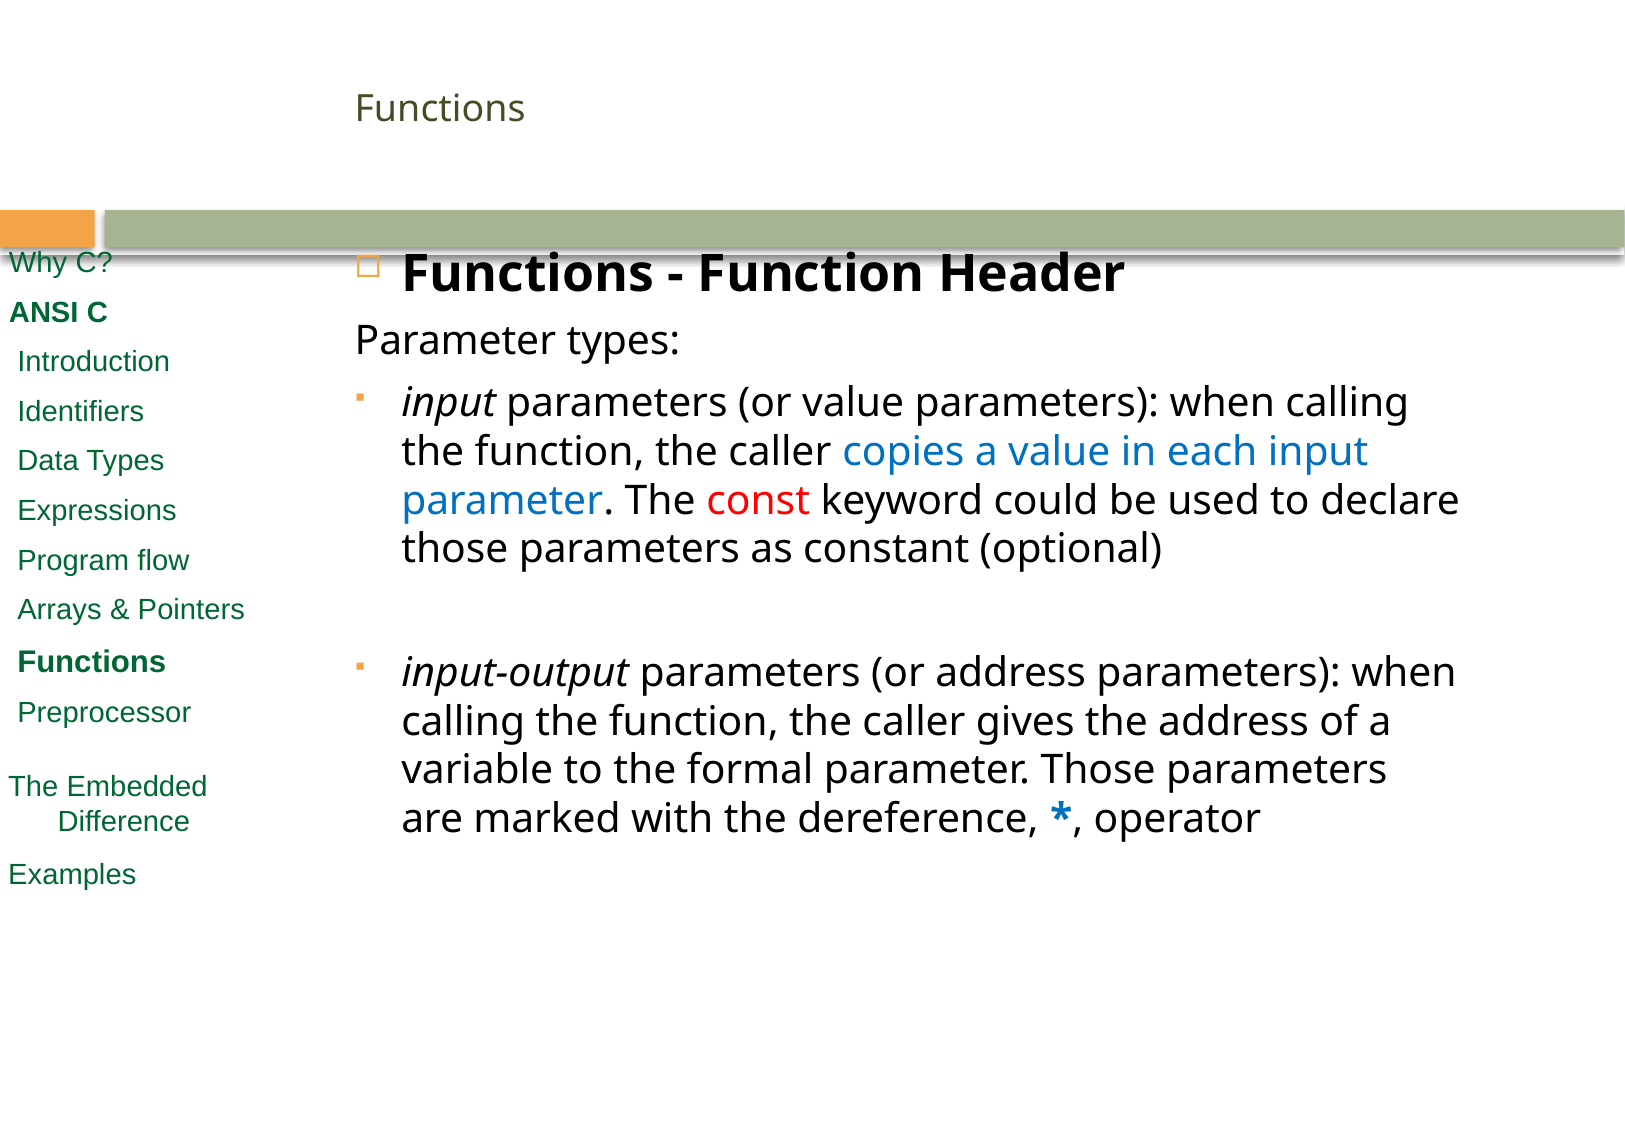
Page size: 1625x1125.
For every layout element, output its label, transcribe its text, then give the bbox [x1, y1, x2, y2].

title Functions [339, 76, 1476, 137]
text_box Why C? ANSI C Introduction Identifiers Data Types Expressions Program flow Arrays & Pointers Functions Preprocessor [9, 243, 290, 728]
list Functions - Function Header Parameter types: input parameters (or value parameters): when calling the function, the caller copies a value in each input parameter. The const keyword could be used to declare those parameters as constant (optional) input-output parameters (or address parameters): when calling the function, the caller gives the address of a variable to the formal parameter. Those parameters are marked with the dereference, *, operator [339, 231, 1476, 896]
text_box The Embedded Difference Examples [0, 767, 281, 891]
